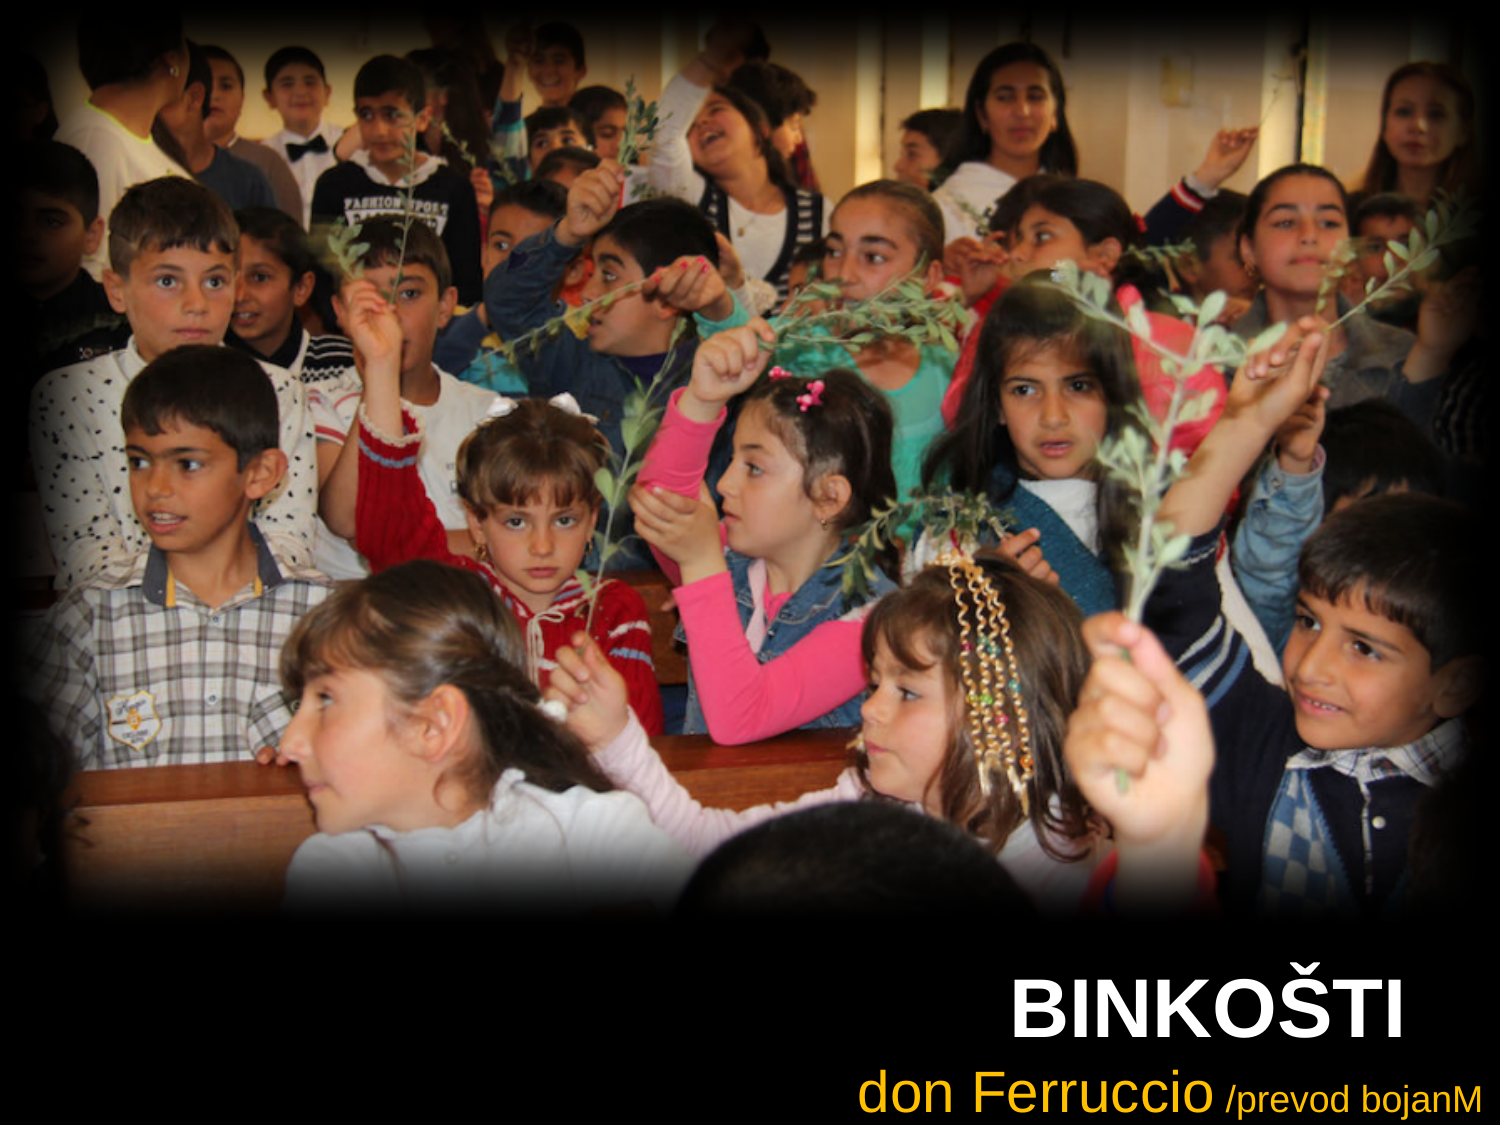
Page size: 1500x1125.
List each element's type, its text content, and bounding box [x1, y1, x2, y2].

text_box BINKOŠTI don Ferruccio /prevod bojanM [841, 946, 1500, 1125]
picture [1, 0, 1500, 932]
